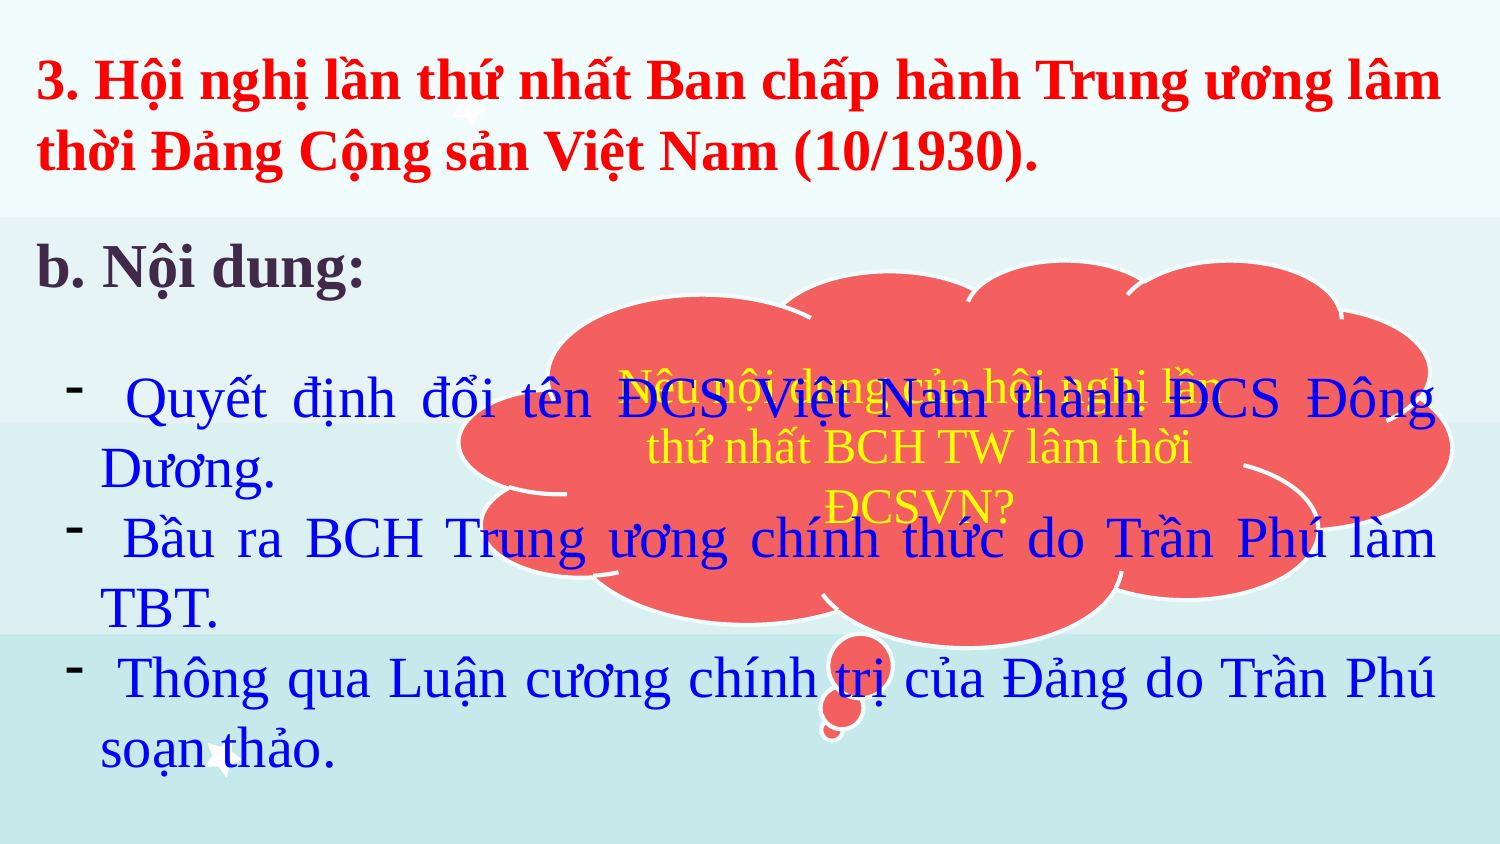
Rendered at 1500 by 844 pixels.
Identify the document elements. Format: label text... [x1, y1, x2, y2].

text_box Nêu nội dung của hội nghị lần thứ nhất BCH TW lâm thời ĐCSVN? [552, 258, 1426, 351]
text_box Quyết định đổi tên ĐCS Việt Nam thành ĐCS Đông Dương. Bầu ra BCH Trung ương chính thức do Trần Phú làm TBT. Thông qua Luận cương chính trị của Đảng do Trần Phú soạn thảo. [50, 351, 1452, 787]
text_box 3. Hội nghị lần thứ nhất Ban chấp hành Trung ương lâm thời Đảng Cộng sản Việt Nam (10/1930). [21, 34, 1497, 260]
text_box b. Nội dung: [21, 217, 509, 307]
